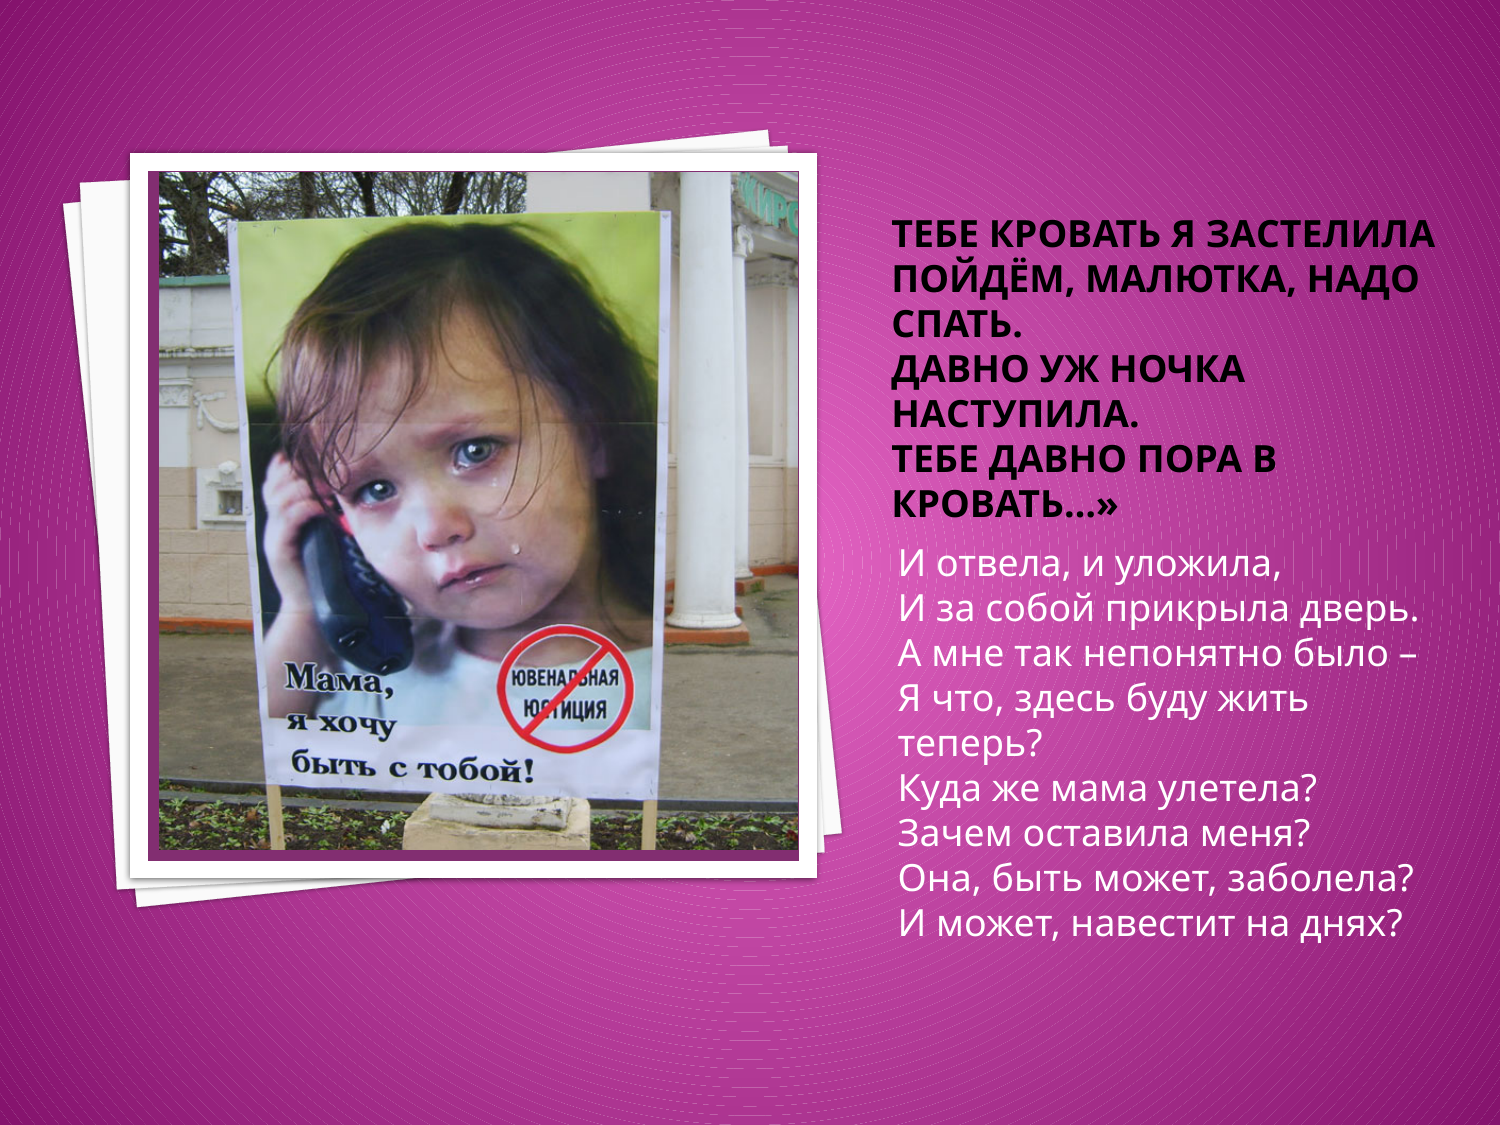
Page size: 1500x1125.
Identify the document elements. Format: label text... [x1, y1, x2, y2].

title Тебе кровать я застелила Пойдём, малютка, надо спать. Давно уж ночка наступила. Тебе давно пора в кровать…» [884, 187, 1447, 525]
picture [147, 170, 800, 862]
list И отвела, и уложила, И за собой прикрыла дверь. А мне так непонятно было – Я что, здесь буду жить теперь? Куда же мама улетела? Зачем оставила меня? Она, быть может, заболела? И может, навестит на днях? [883, 538, 1447, 1036]
